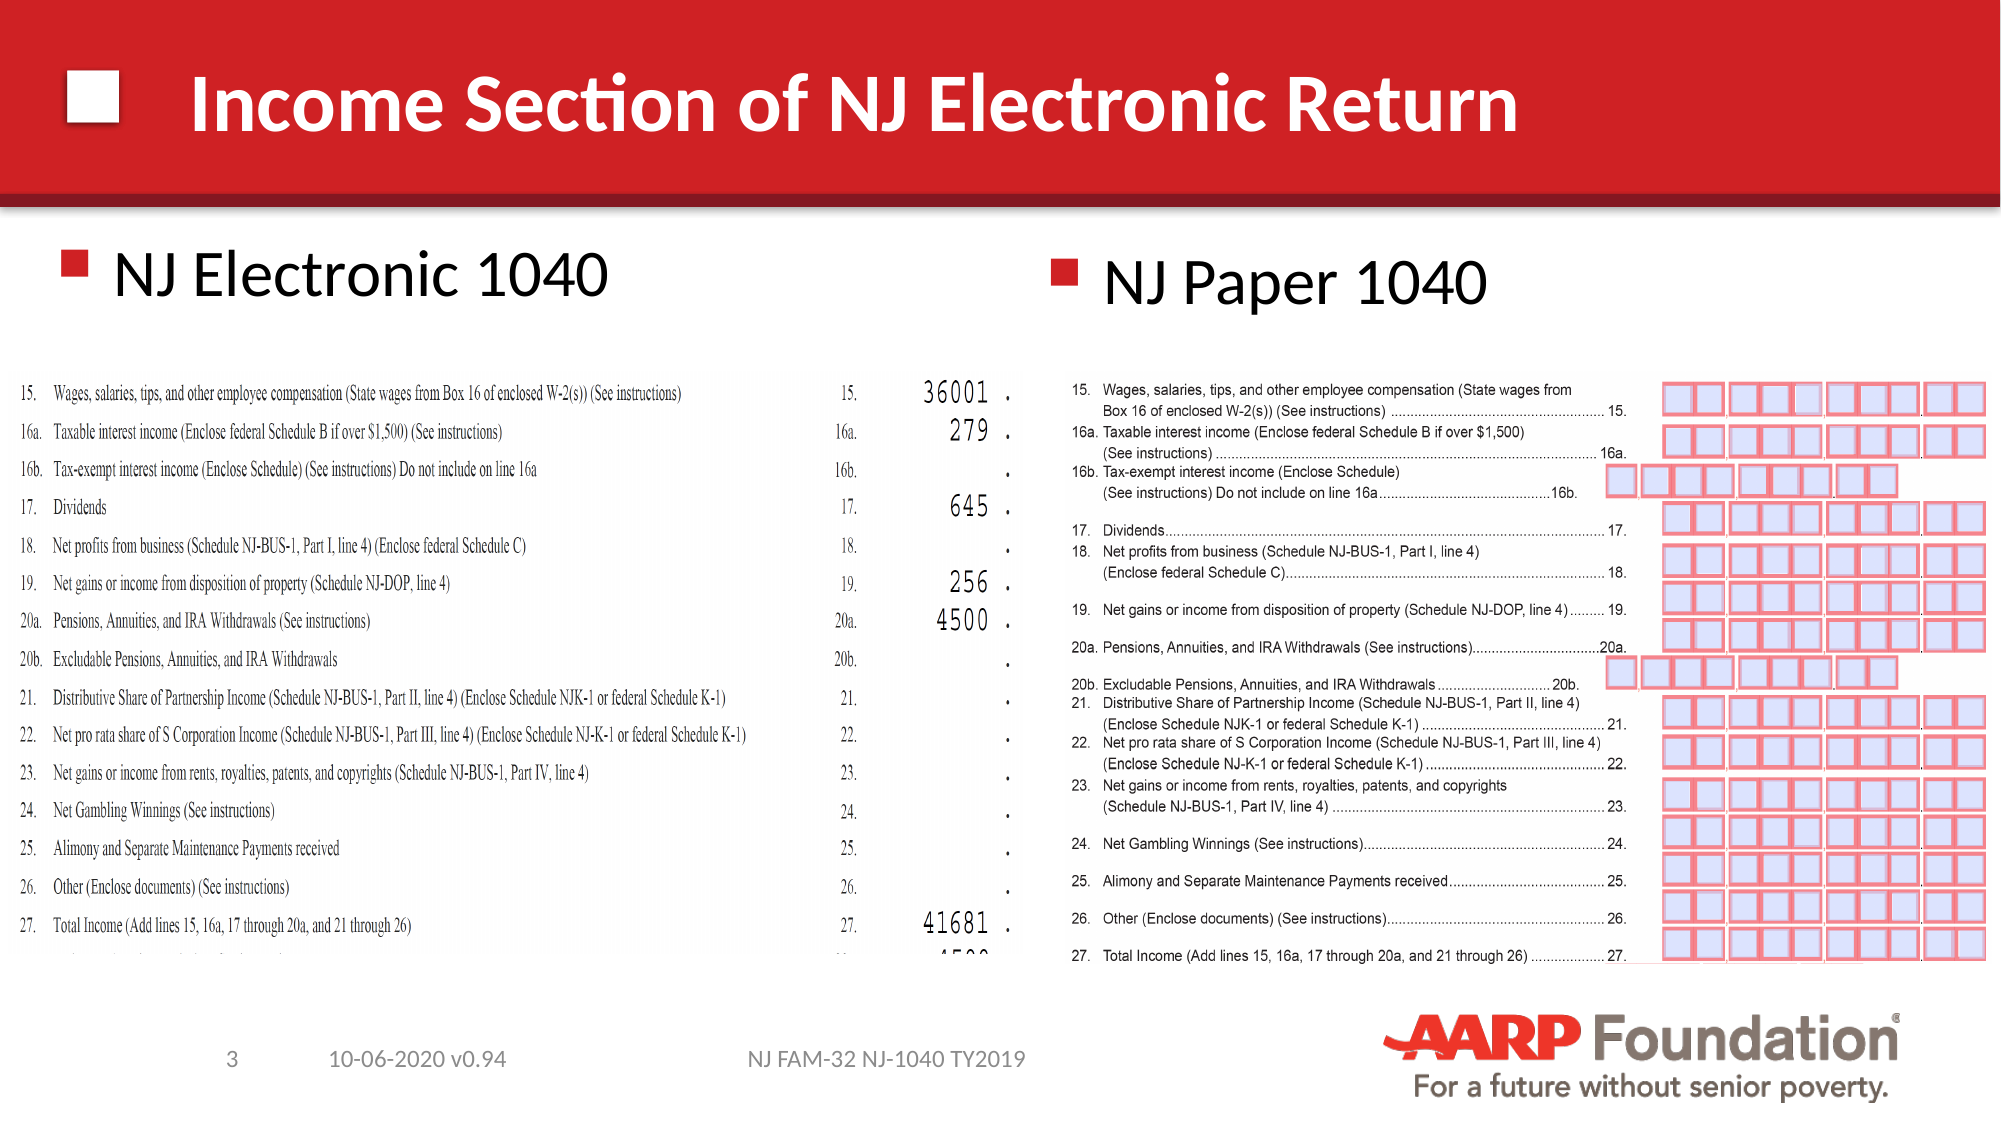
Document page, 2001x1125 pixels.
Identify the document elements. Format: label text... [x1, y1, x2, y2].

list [8, 370, 1024, 955]
list NJ Paper 1040 [1032, 230, 1815, 948]
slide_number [313, 1027, 532, 1088]
footer NJ FAM-32 NJ-1040 TY2019 [570, 1027, 1204, 1088]
slide_number 3 [99, 1027, 254, 1088]
title Income Section of NJ Electronic Return [174, 4, 1775, 193]
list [1065, 370, 1992, 964]
list NJ Electronic 1040 [42, 222, 975, 369]
